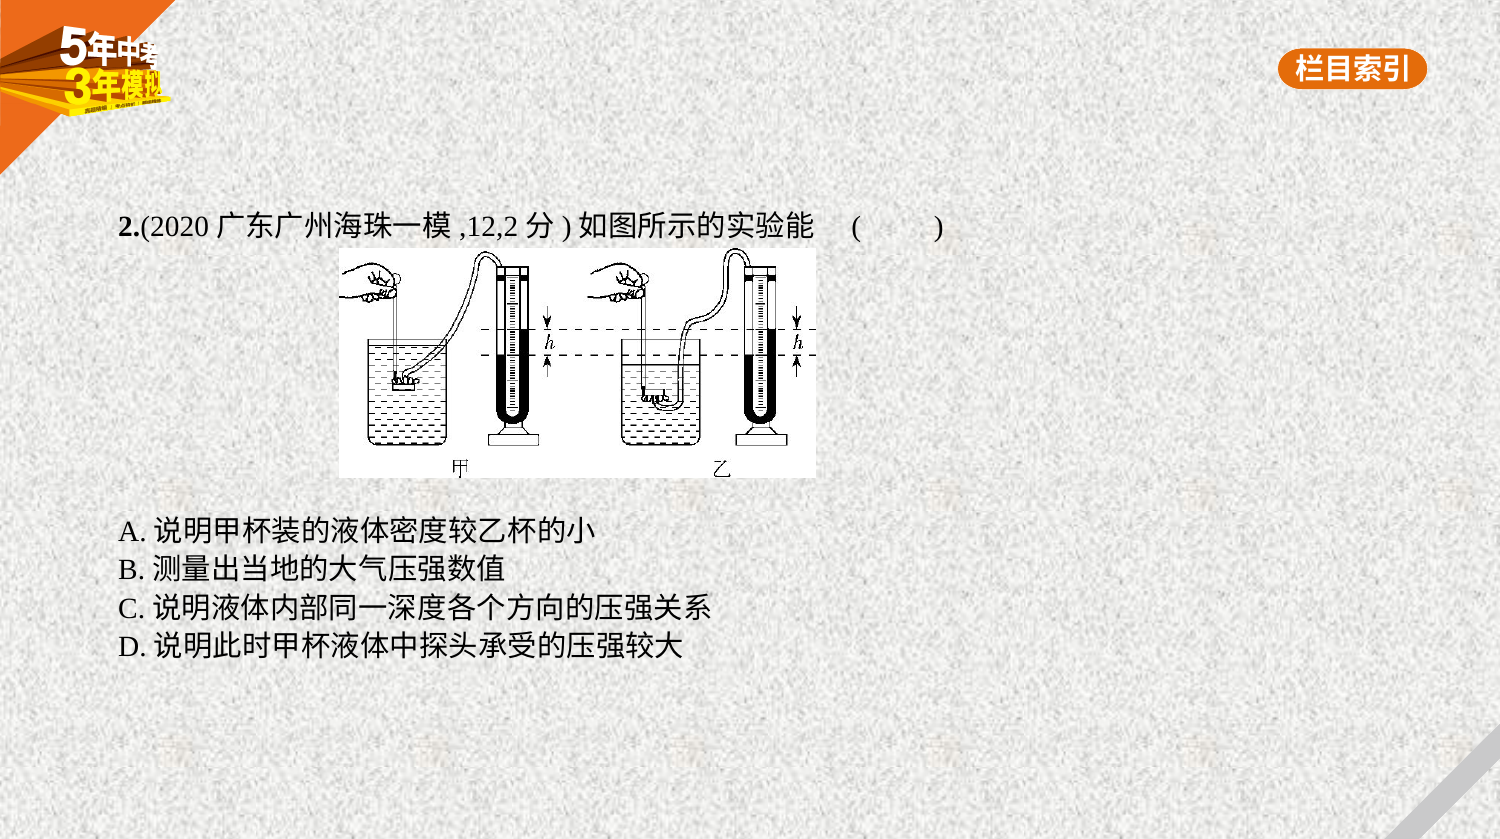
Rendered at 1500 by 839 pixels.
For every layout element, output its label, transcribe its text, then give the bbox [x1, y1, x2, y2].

picture [0, 0, 1500, 839]
text_box 2.(2020广东广州海珠一模,12,2分)如图所示的实验能 ( ) A.说明甲杯装的液体密度较乙杯的小 B.测量出当地的大气压强数值 C.说明液体内部同一深度各个方向的压强关系 D.说明此时甲杯液体中探头承受的压强较大 [118, 206, 1483, 663]
